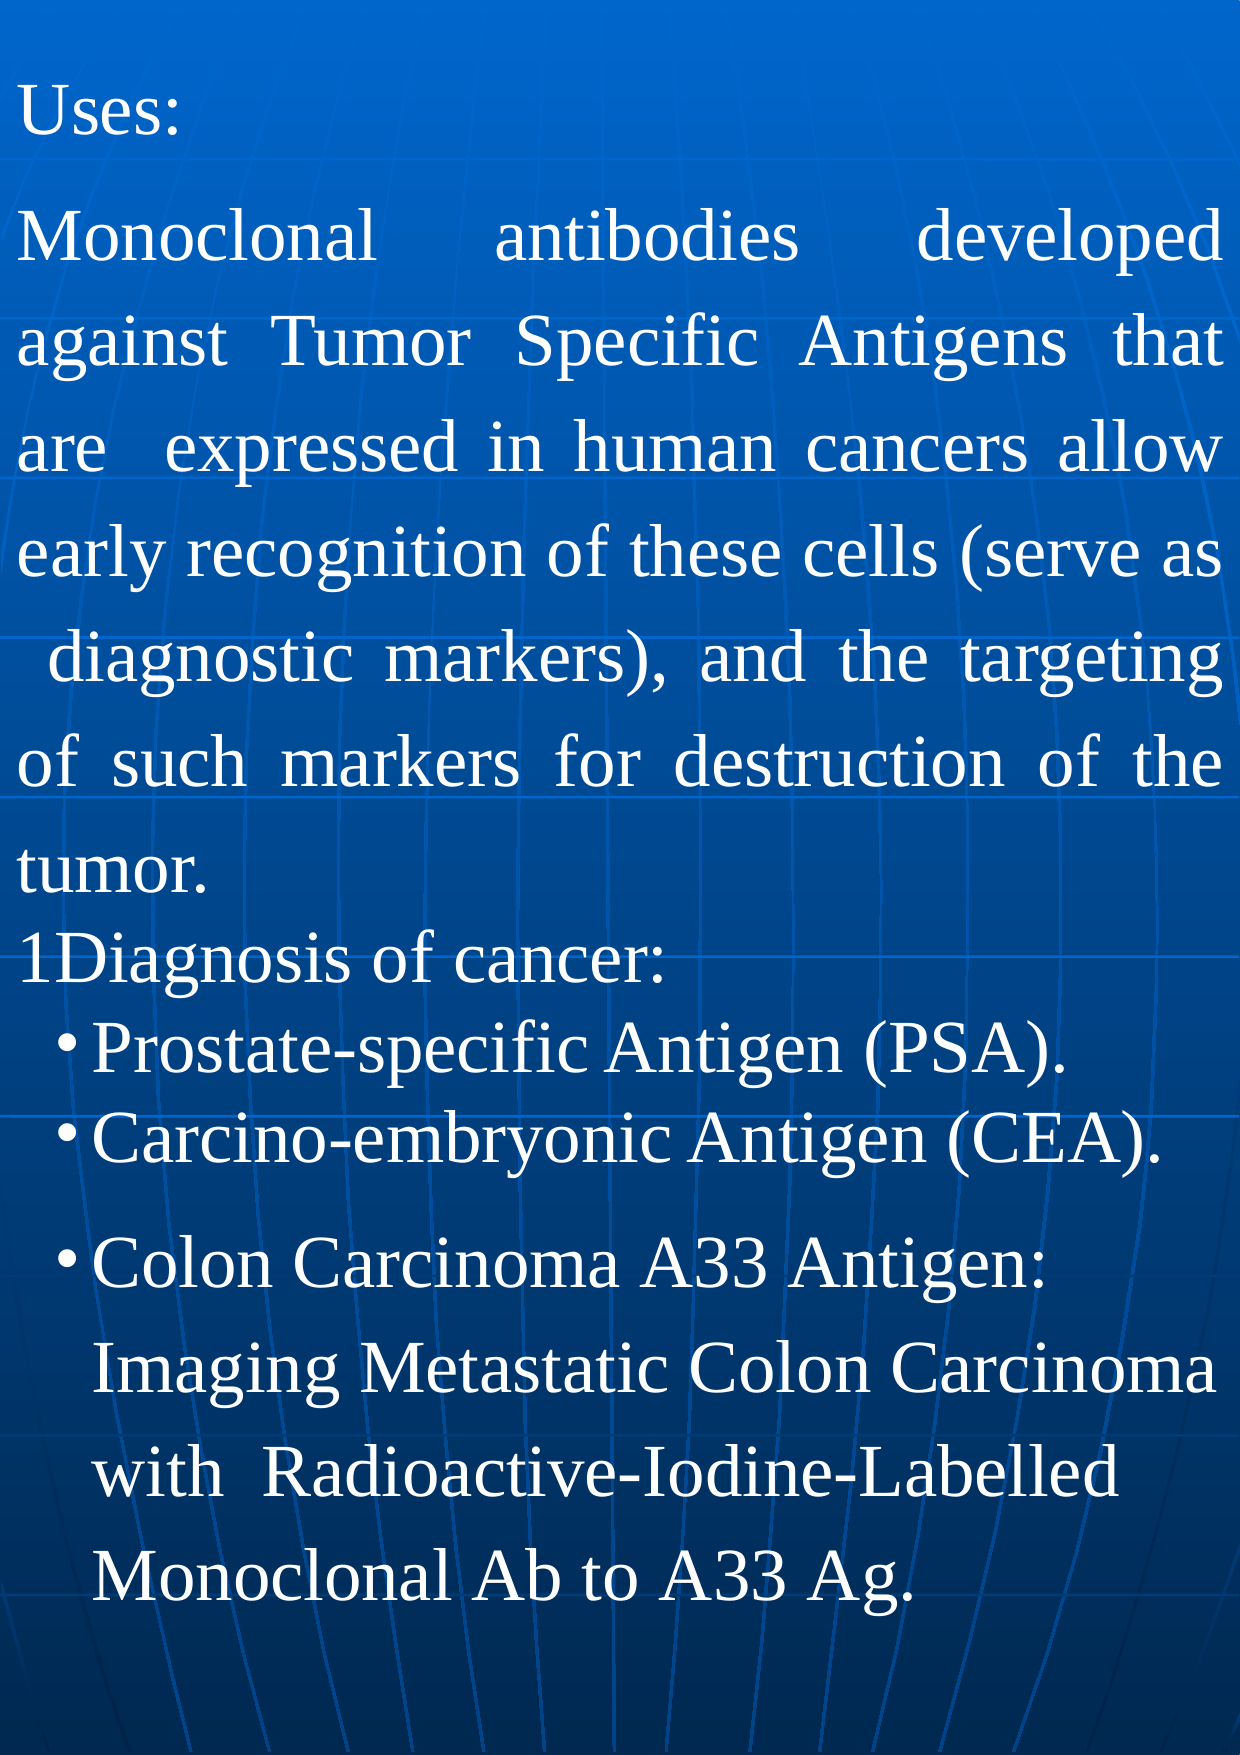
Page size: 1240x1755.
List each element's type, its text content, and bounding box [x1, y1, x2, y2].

text_box Uses: Monoclonal antibodies developed against Tumor Specific Antigens that are expressed in human cancers allow early recognition of these cells (serve as diagnostic markers), and the targeting of such markers for destruction of the tumor. Diagnosis of cancer: Prostate-specific Antigen (PSA). Carcino-embryonic Antigen (CEA). Colon Carcinoma A33 Antigen: Imaging Metastatic Colon Carcinoma with Radioactive-Iodine-Labelled Monoclonal Ab to A33 Ag. [0, 52, 1240, 1624]
